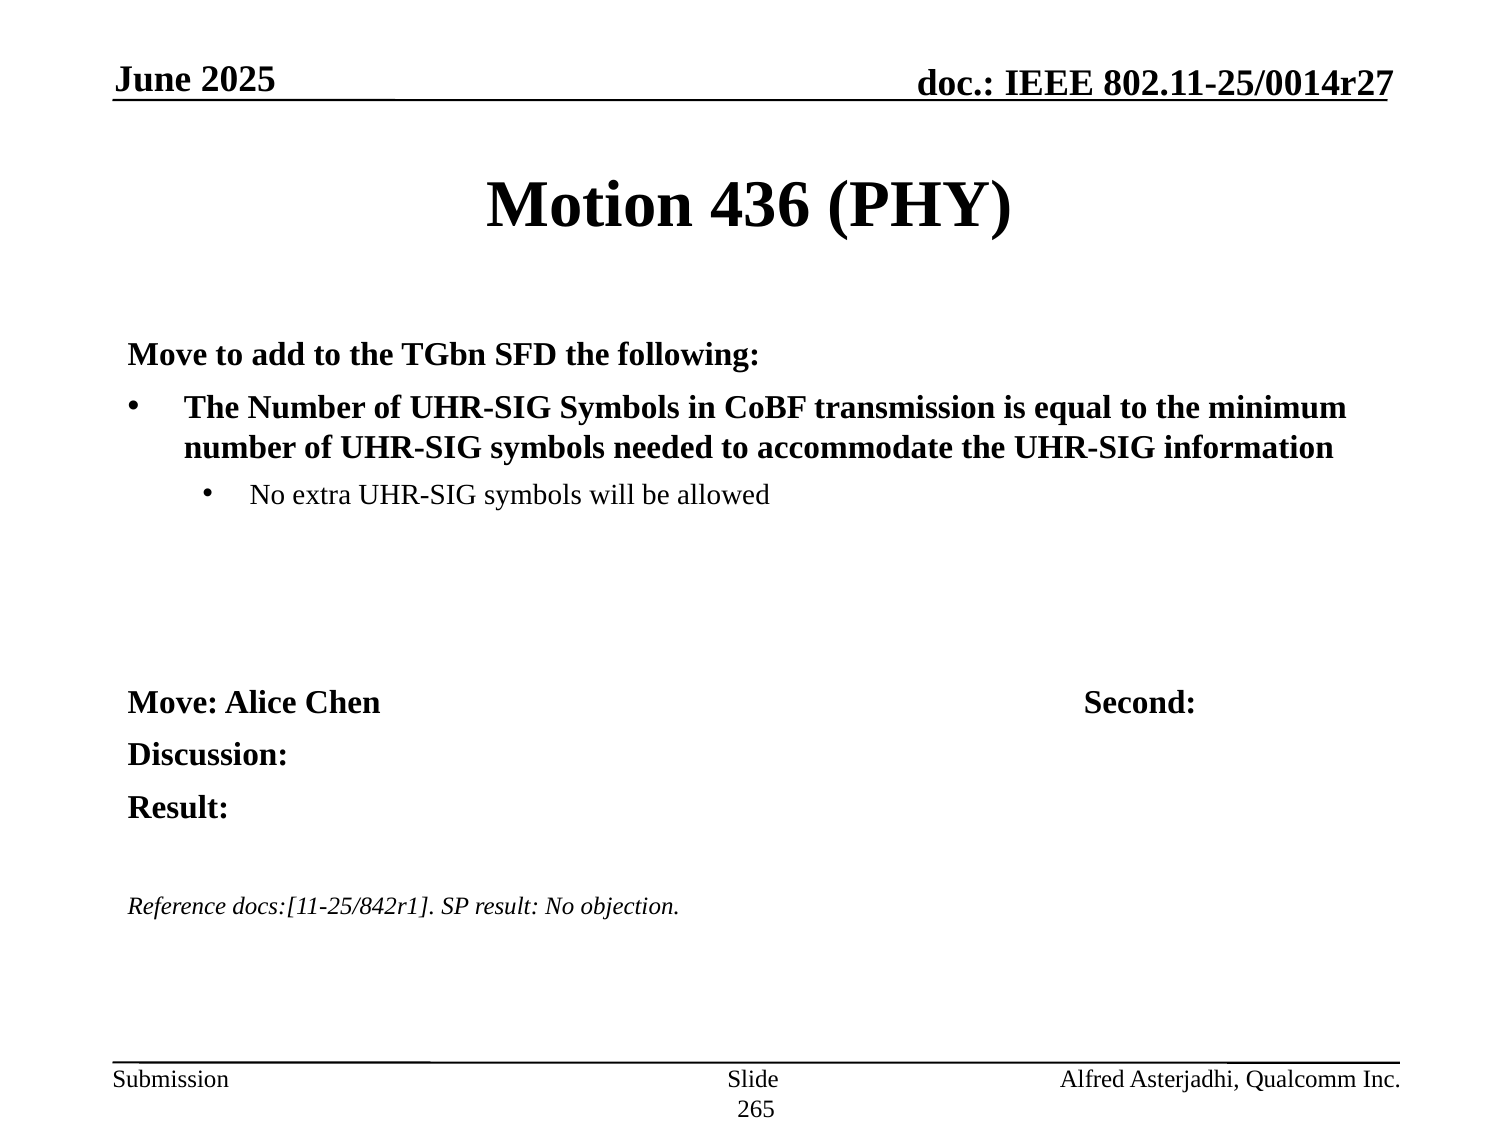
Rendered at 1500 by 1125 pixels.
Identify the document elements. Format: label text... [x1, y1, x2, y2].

title Motion 436 (PHY) [112, 112, 1388, 288]
footer Alfred Asterjadhi, Qualcomm Inc. [878, 1061, 1402, 1093]
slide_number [114, 54, 423, 100]
slide_number Slide 265 [712, 1061, 800, 1123]
list Move to add to the TGbn SFD the following: The Number of UHR-SIG Symbols in CoBF transmission is equal to the minimum number of UHR-SIG symbols needed to accommodate the UHR-SIG information No extra UHR-SIG symbols will be allowed Move: Alice Chen Second: Discussion: Result: Reference docs:[11-25/842r1]. SP result: No objection. [112, 324, 1388, 1000]
